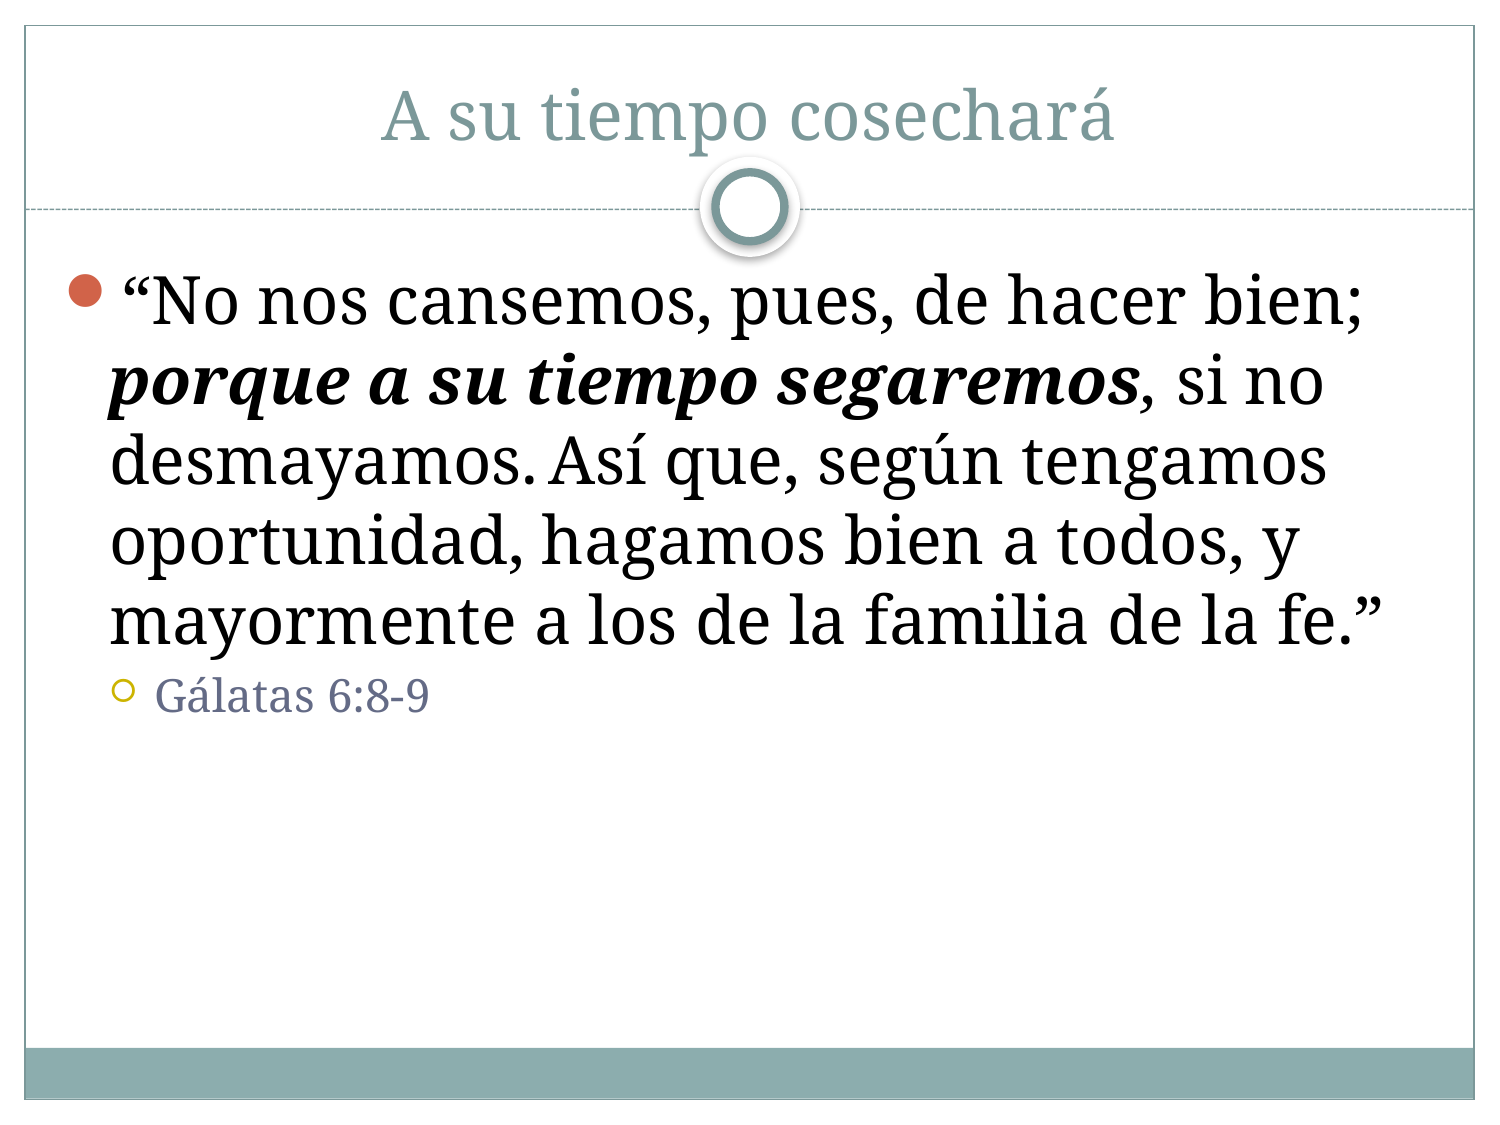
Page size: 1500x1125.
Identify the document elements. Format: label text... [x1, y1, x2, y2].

title A su tiempo cosechará [49, 37, 1450, 162]
list “No nos cansemos, pues, de hacer bien; porque a su tiempo segaremos, si no desmayamos. Así que, según tengamos oportunidad, hagamos bien a todos, y mayormente a los de la familia de la fe.” Gálatas 6:8-9 [49, 250, 1445, 1001]
